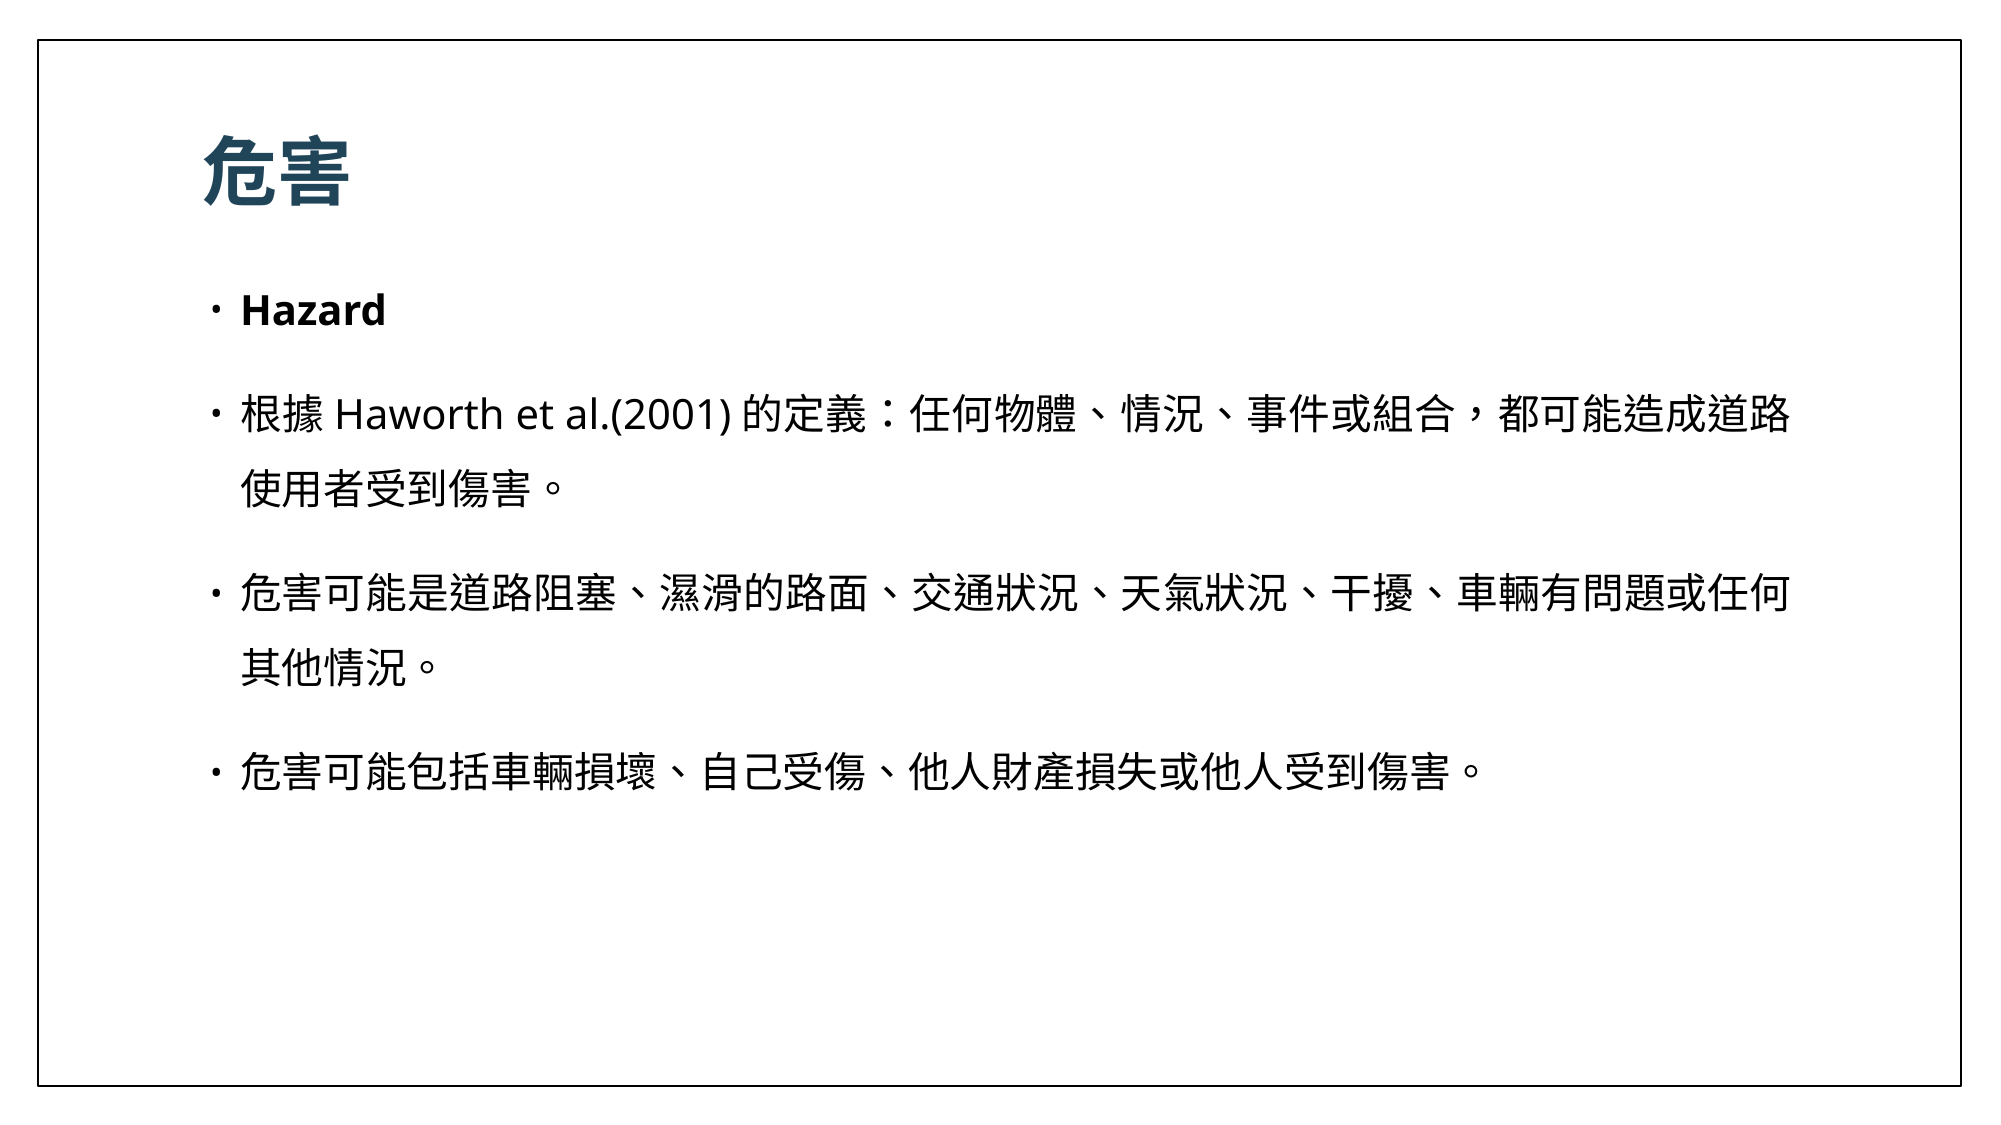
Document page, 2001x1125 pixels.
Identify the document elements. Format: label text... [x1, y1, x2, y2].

title 危害 [187, 99, 1808, 251]
list Hazard 根據Haworth et al.(2001)的定義：任何物體、情況、事件或組合，都可能造成道路使用者受到傷害。 危害可能是道路阻塞、濕滑的路面、交通狀況、天氣狀況、干擾、車輛有問題或任何其他情況。 危害可能包括車輛損壞、自己受傷、他人財產損失或他人受到傷害。 [187, 251, 1808, 1000]
